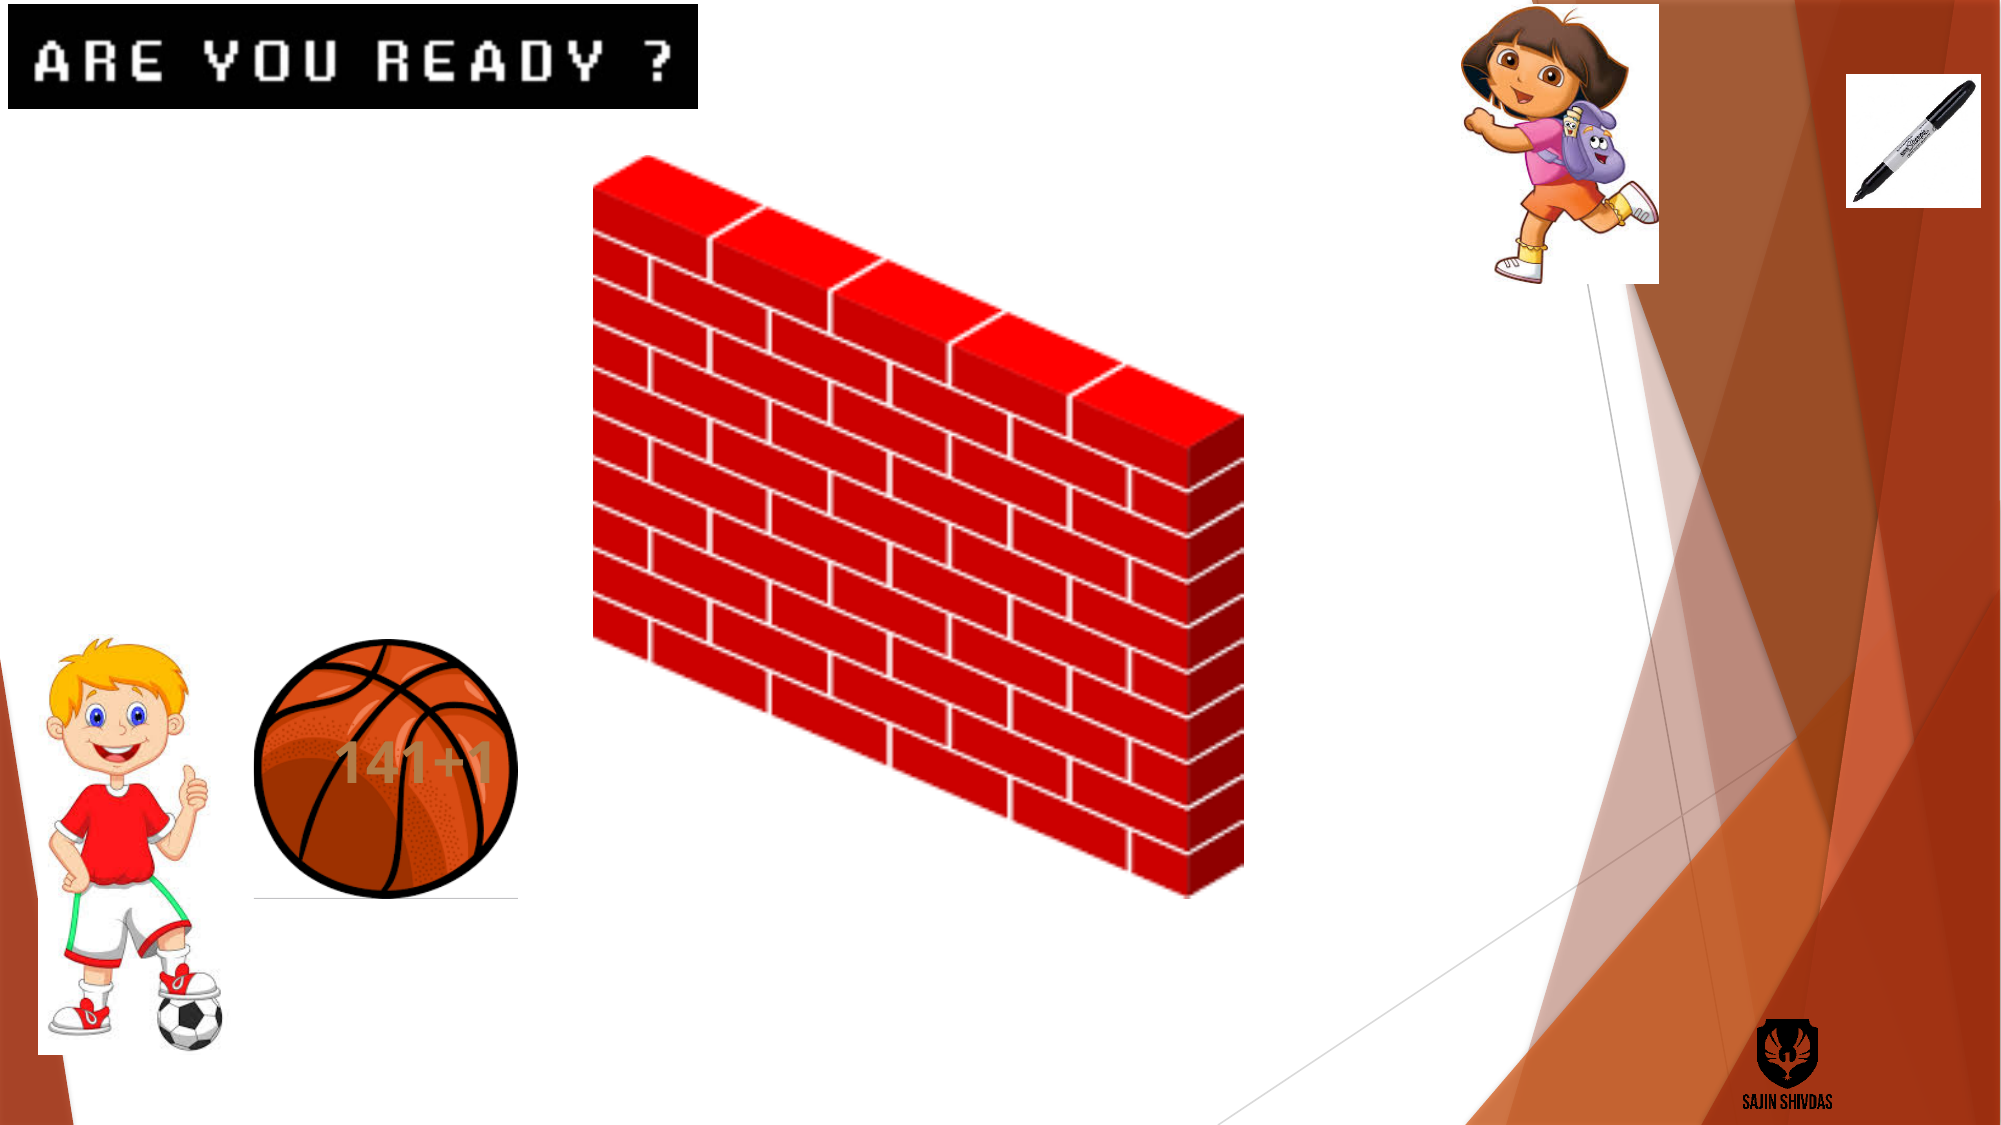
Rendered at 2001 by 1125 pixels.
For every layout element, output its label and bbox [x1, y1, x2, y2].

picture [592, 155, 1244, 189]
picture [1460, 4, 1660, 284]
picture [38, 634, 232, 1055]
picture [1846, 73, 1982, 209]
picture [592, 658, 1244, 900]
picture [1732, 1009, 1845, 1121]
picture [253, 639, 519, 900]
picture [7, 4, 698, 110]
text_box [464, 189, 1453, 658]
